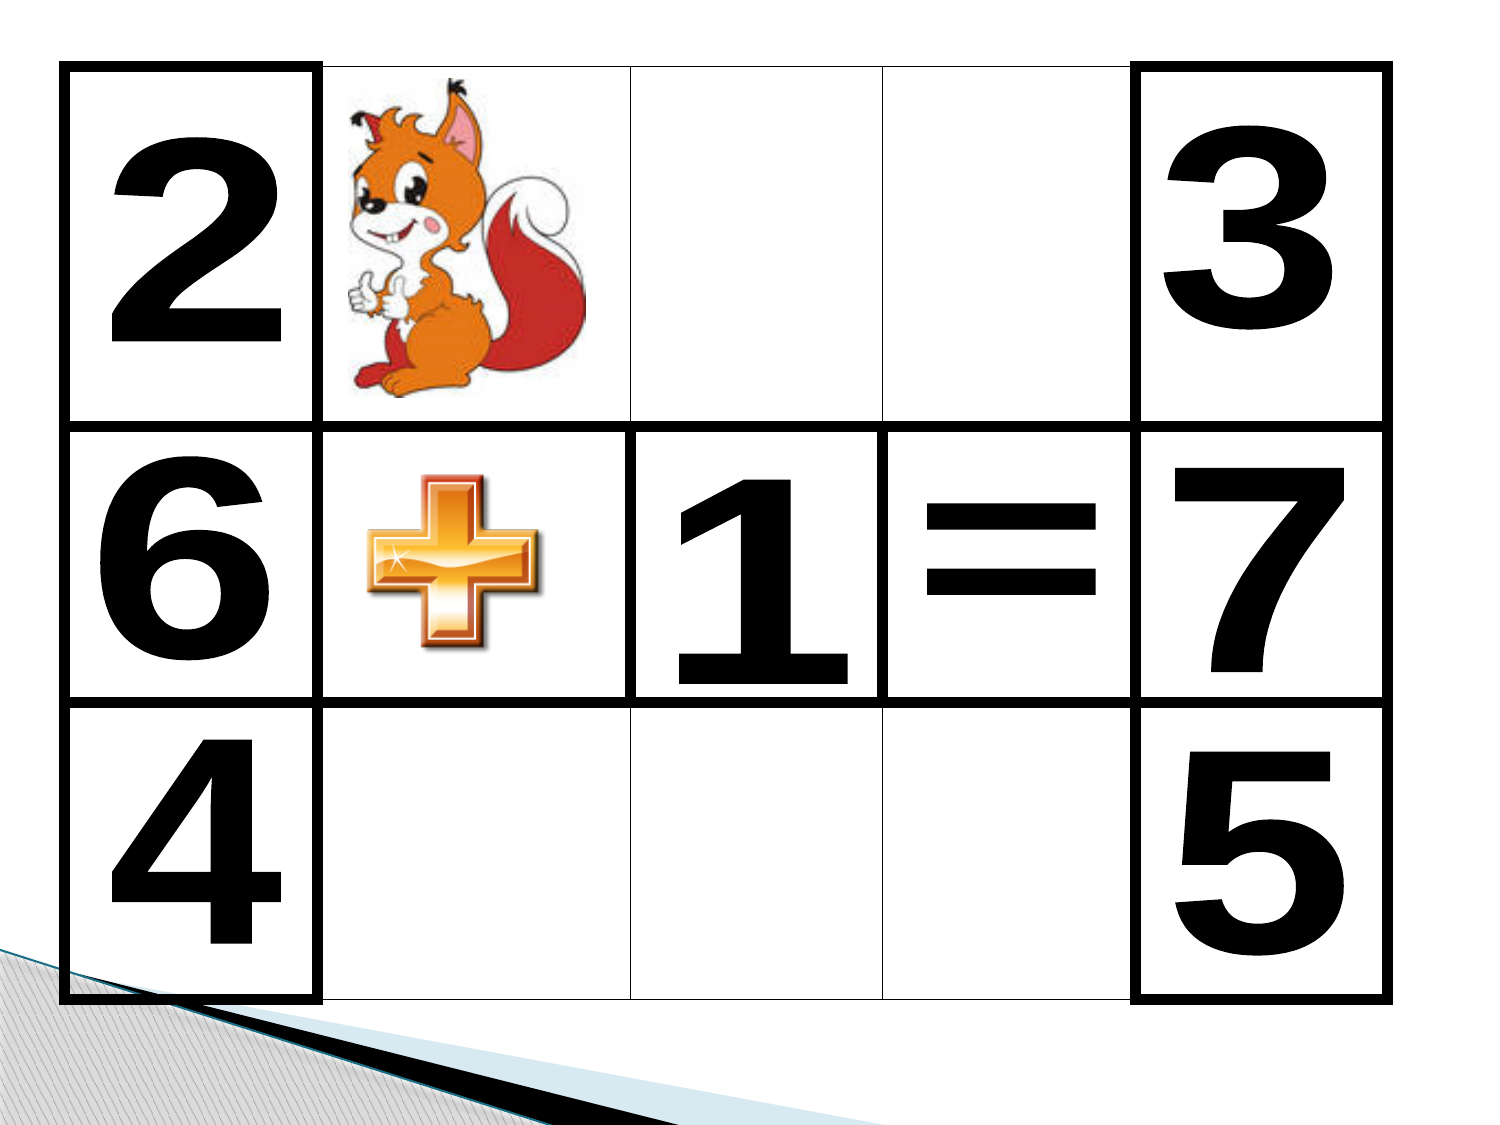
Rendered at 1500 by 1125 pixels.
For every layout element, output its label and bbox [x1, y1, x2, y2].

table_cell [883, 862, 1130, 999]
table_header [631, 67, 882, 421]
table_cell [70, 432, 312, 697]
table_header [323, 67, 630, 421]
table_cell [1141, 708, 1382, 861]
table_header [1141, 72, 1382, 421]
table_cell [631, 862, 882, 999]
table_cell [631, 708, 882, 861]
table_cell [70, 708, 312, 861]
table_cell [323, 708, 630, 861]
table_header [883, 67, 1130, 421]
table_cell [883, 708, 1130, 861]
picture [348, 77, 586, 398]
table_cell [1141, 862, 1382, 994]
table_header [70, 72, 312, 421]
table_cell [636, 432, 877, 697]
table_cell [323, 862, 630, 999]
table_cell [70, 862, 312, 994]
picture [359, 467, 550, 658]
table_cell [888, 432, 1130, 697]
table_cell [1141, 432, 1382, 697]
table_cell [323, 432, 625, 697]
